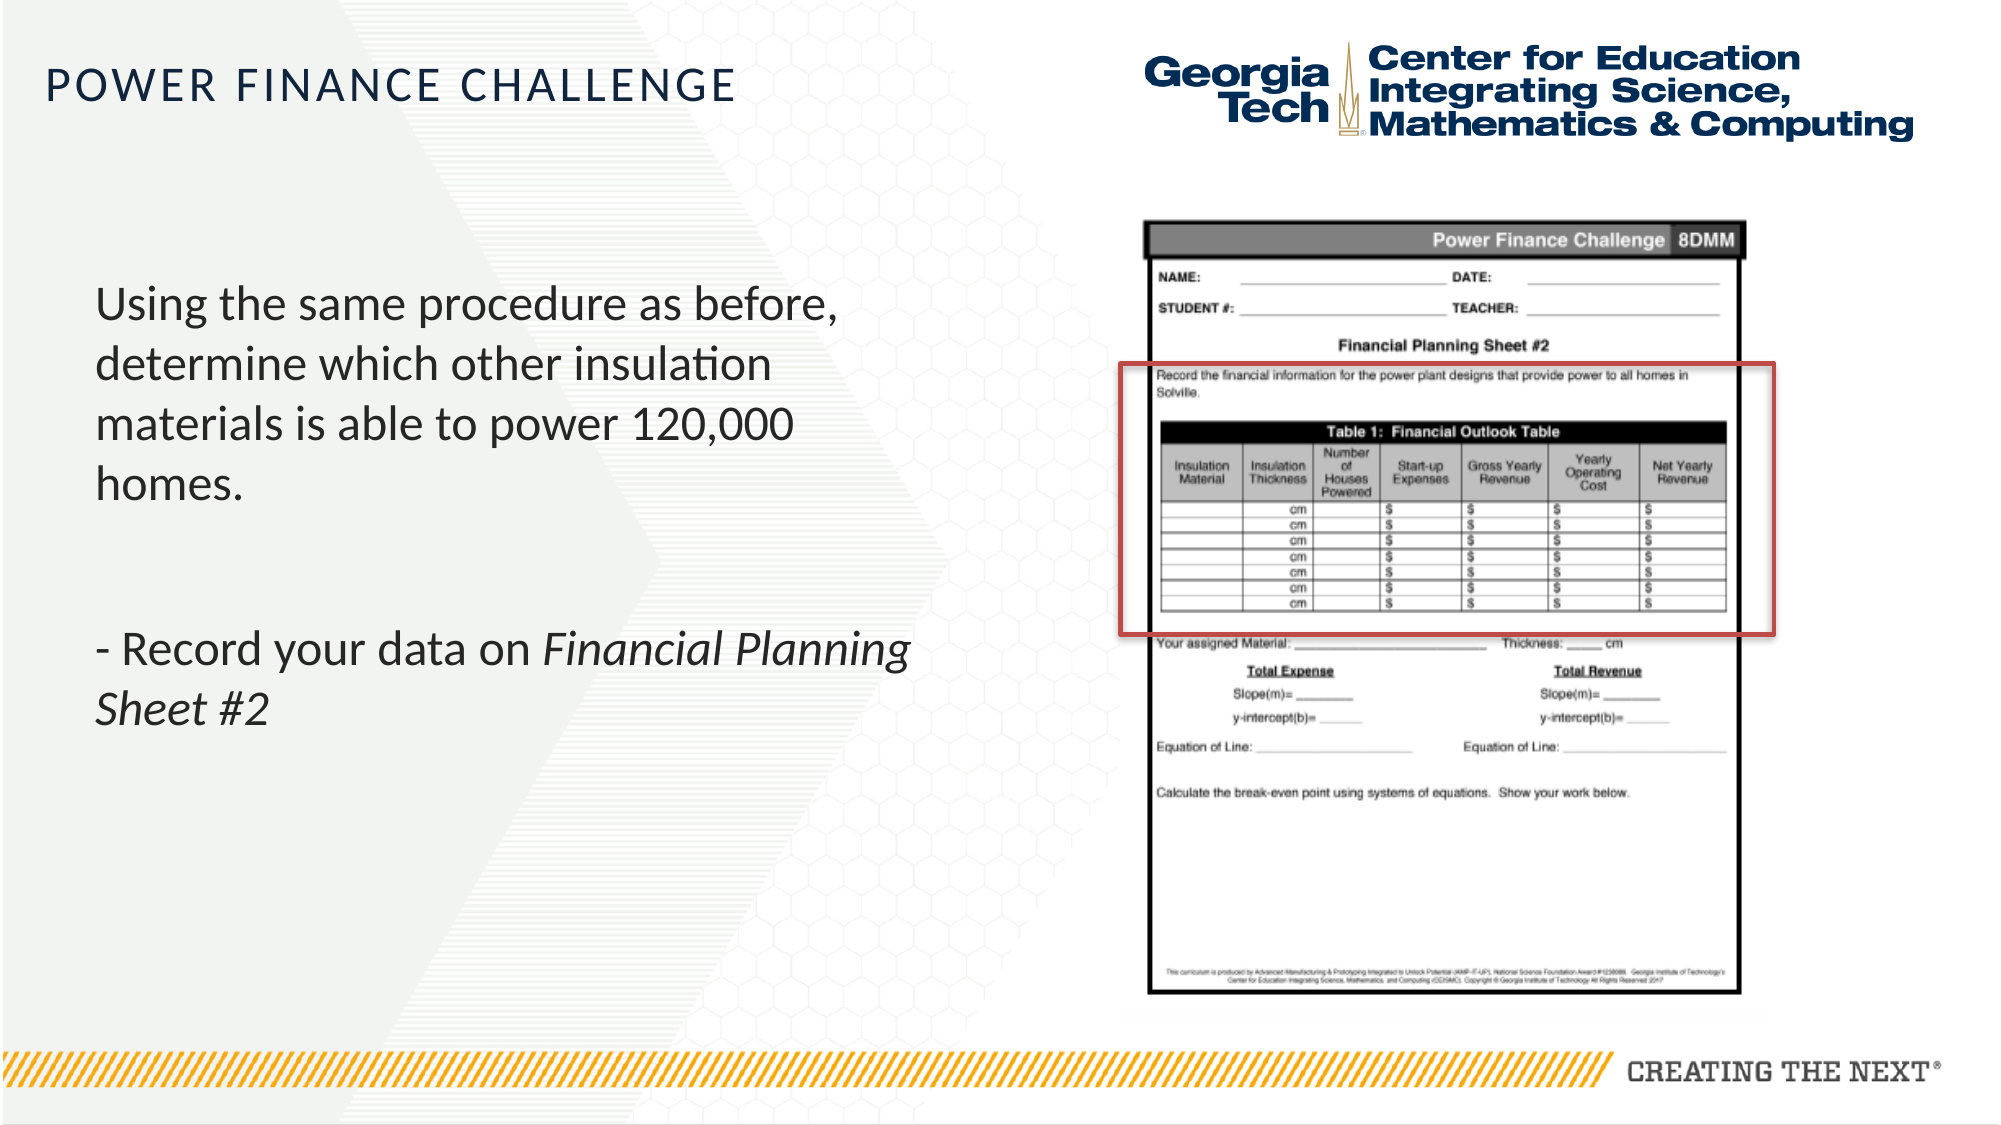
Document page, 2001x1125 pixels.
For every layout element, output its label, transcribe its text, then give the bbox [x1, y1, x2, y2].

title Power Finance Challenge [0, 0, 1121, 163]
list Using the same procedure as before, determine which other insulation materials is able to power 120,000 homes. - Record your data on Financial Planning Sheet #2 [50, 262, 967, 1021]
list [1120, 184, 1768, 1021]
text_box [1771, 363, 1775, 635]
picture [0, 0, 2001, 1125]
